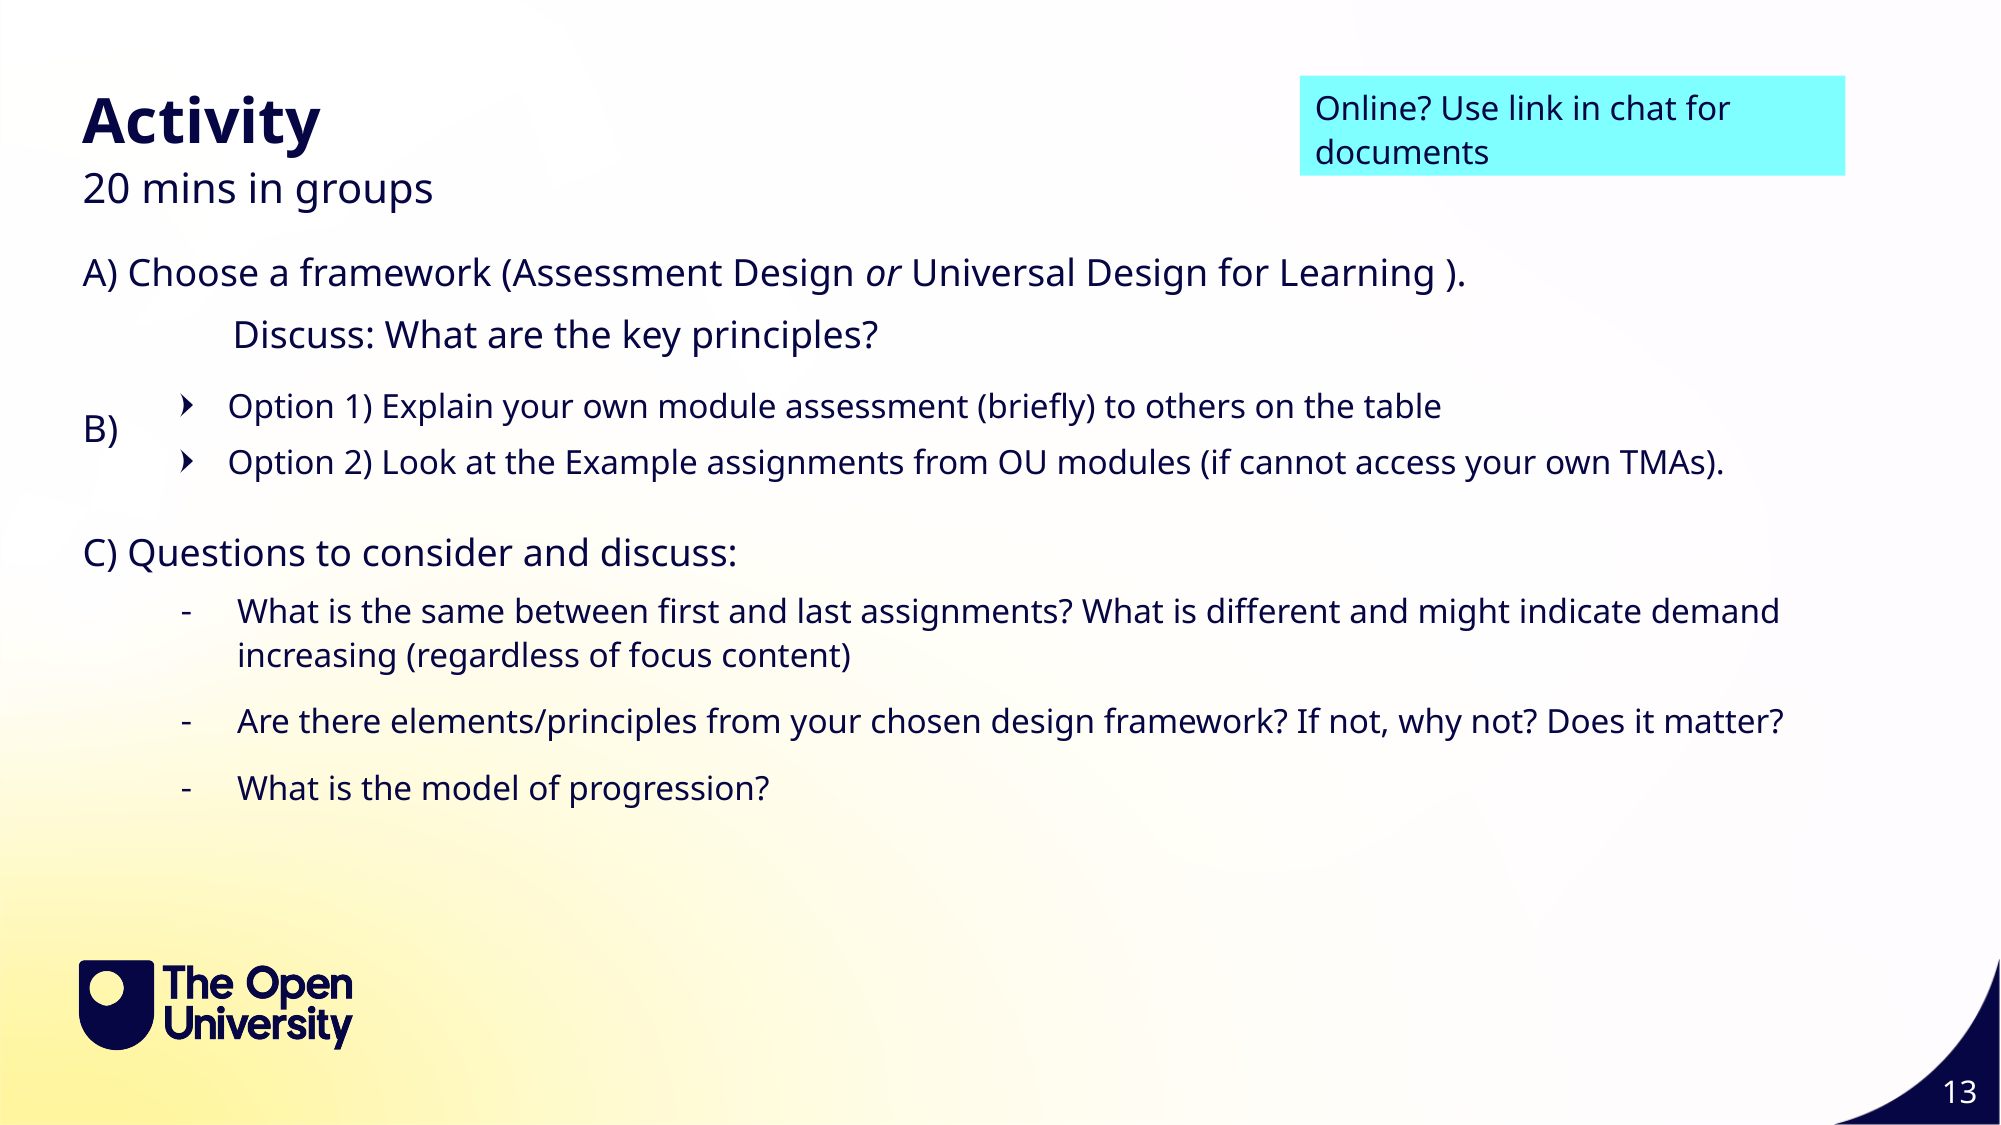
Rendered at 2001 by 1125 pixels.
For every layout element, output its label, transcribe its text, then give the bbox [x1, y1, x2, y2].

list Option 1) Explain your own module assessment (briefly) to others on the table Option 2) Look at the Example assignments from OU modules (if cannot access your own TMAs). What is the same between first and last assignments? What is different and might indicate demand increasing (regardless of focus content) Are there elements/principles from your chosen design framework? If not, why not? Does it matter? What is the model of progression? [166, 373, 1933, 542]
picture [180, 393, 193, 417]
list 20 mins in groups [67, 149, 1835, 198]
list Activity [67, 66, 1835, 148]
picture [180, 449, 193, 473]
text_box Online? Use link in chat for documents [1299, 75, 1846, 176]
picture [77, 956, 358, 1053]
list A) Choose a framework (Assessment Design or Universal Design for Learning ). Discuss: What are the key principles? B) C) Questions to consider and discuss: [67, 236, 1781, 319]
picture [1834, 959, 2000, 1125]
